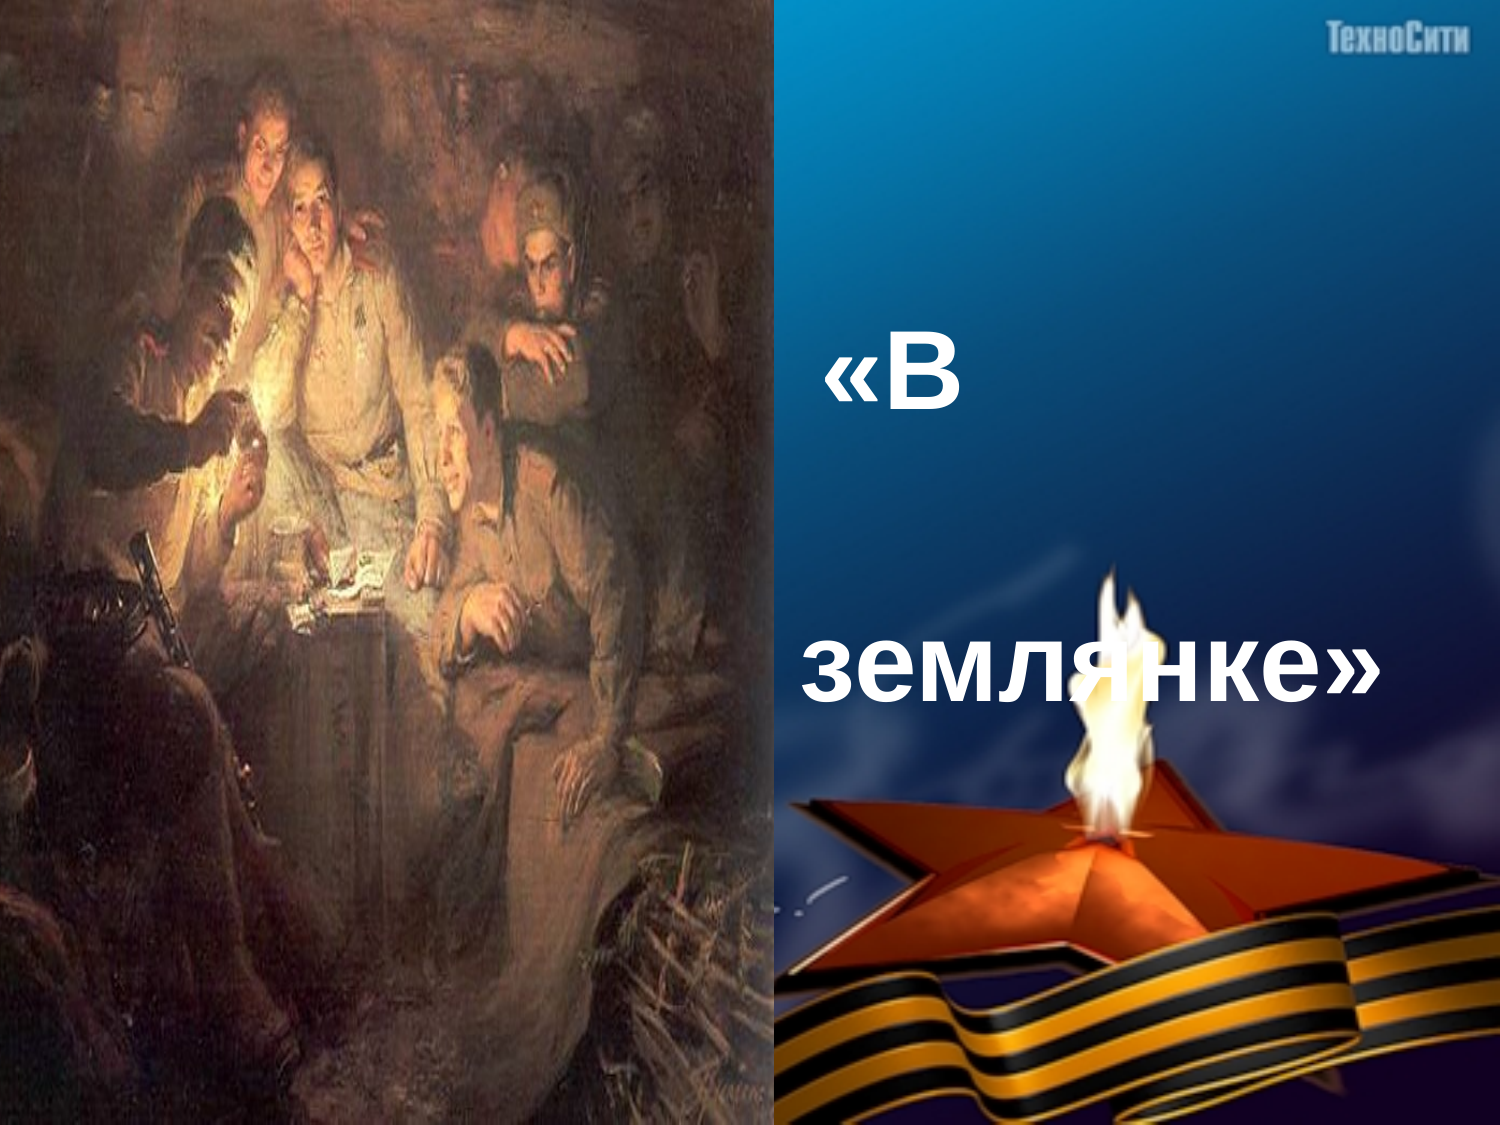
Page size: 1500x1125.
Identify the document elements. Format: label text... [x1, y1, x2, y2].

list «В землянке» [775, 0, 1425, 1005]
picture [0, 0, 1500, 1125]
